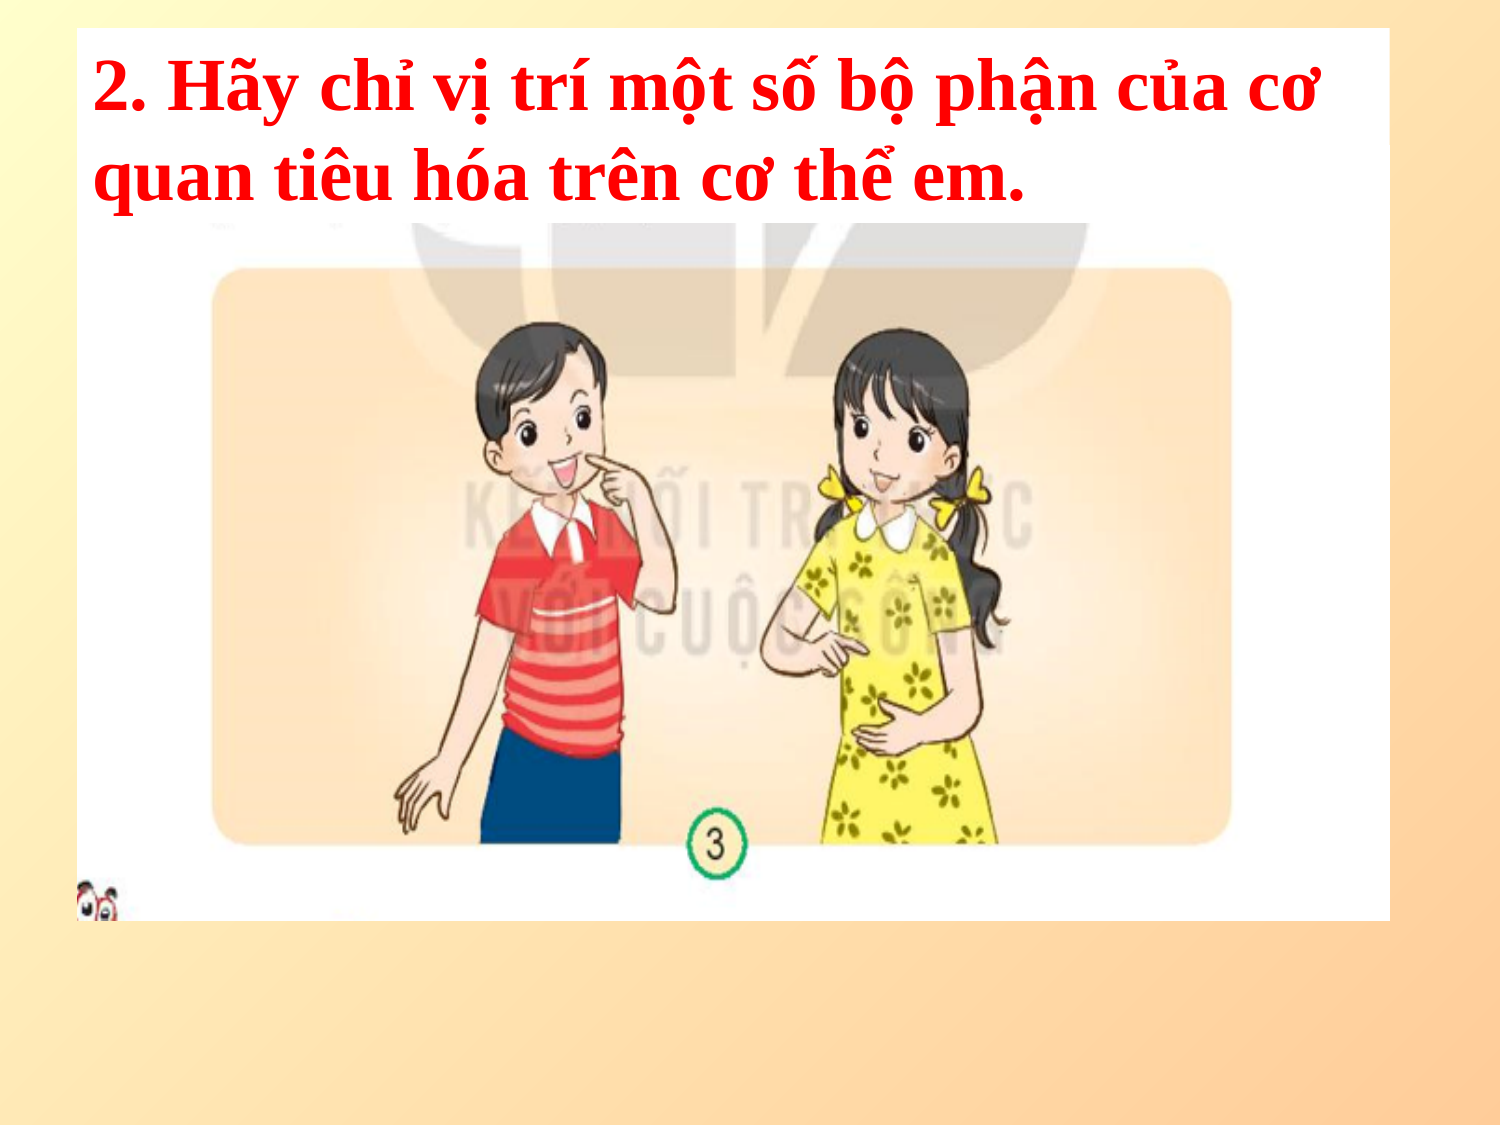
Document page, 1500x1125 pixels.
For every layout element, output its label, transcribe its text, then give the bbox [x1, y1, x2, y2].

picture [76, 145, 1390, 921]
text_box 2. Hãy chỉ vị trí một số bộ phận của cơ quan tiêu hóa trên cơ thể em. [77, 28, 1390, 144]
